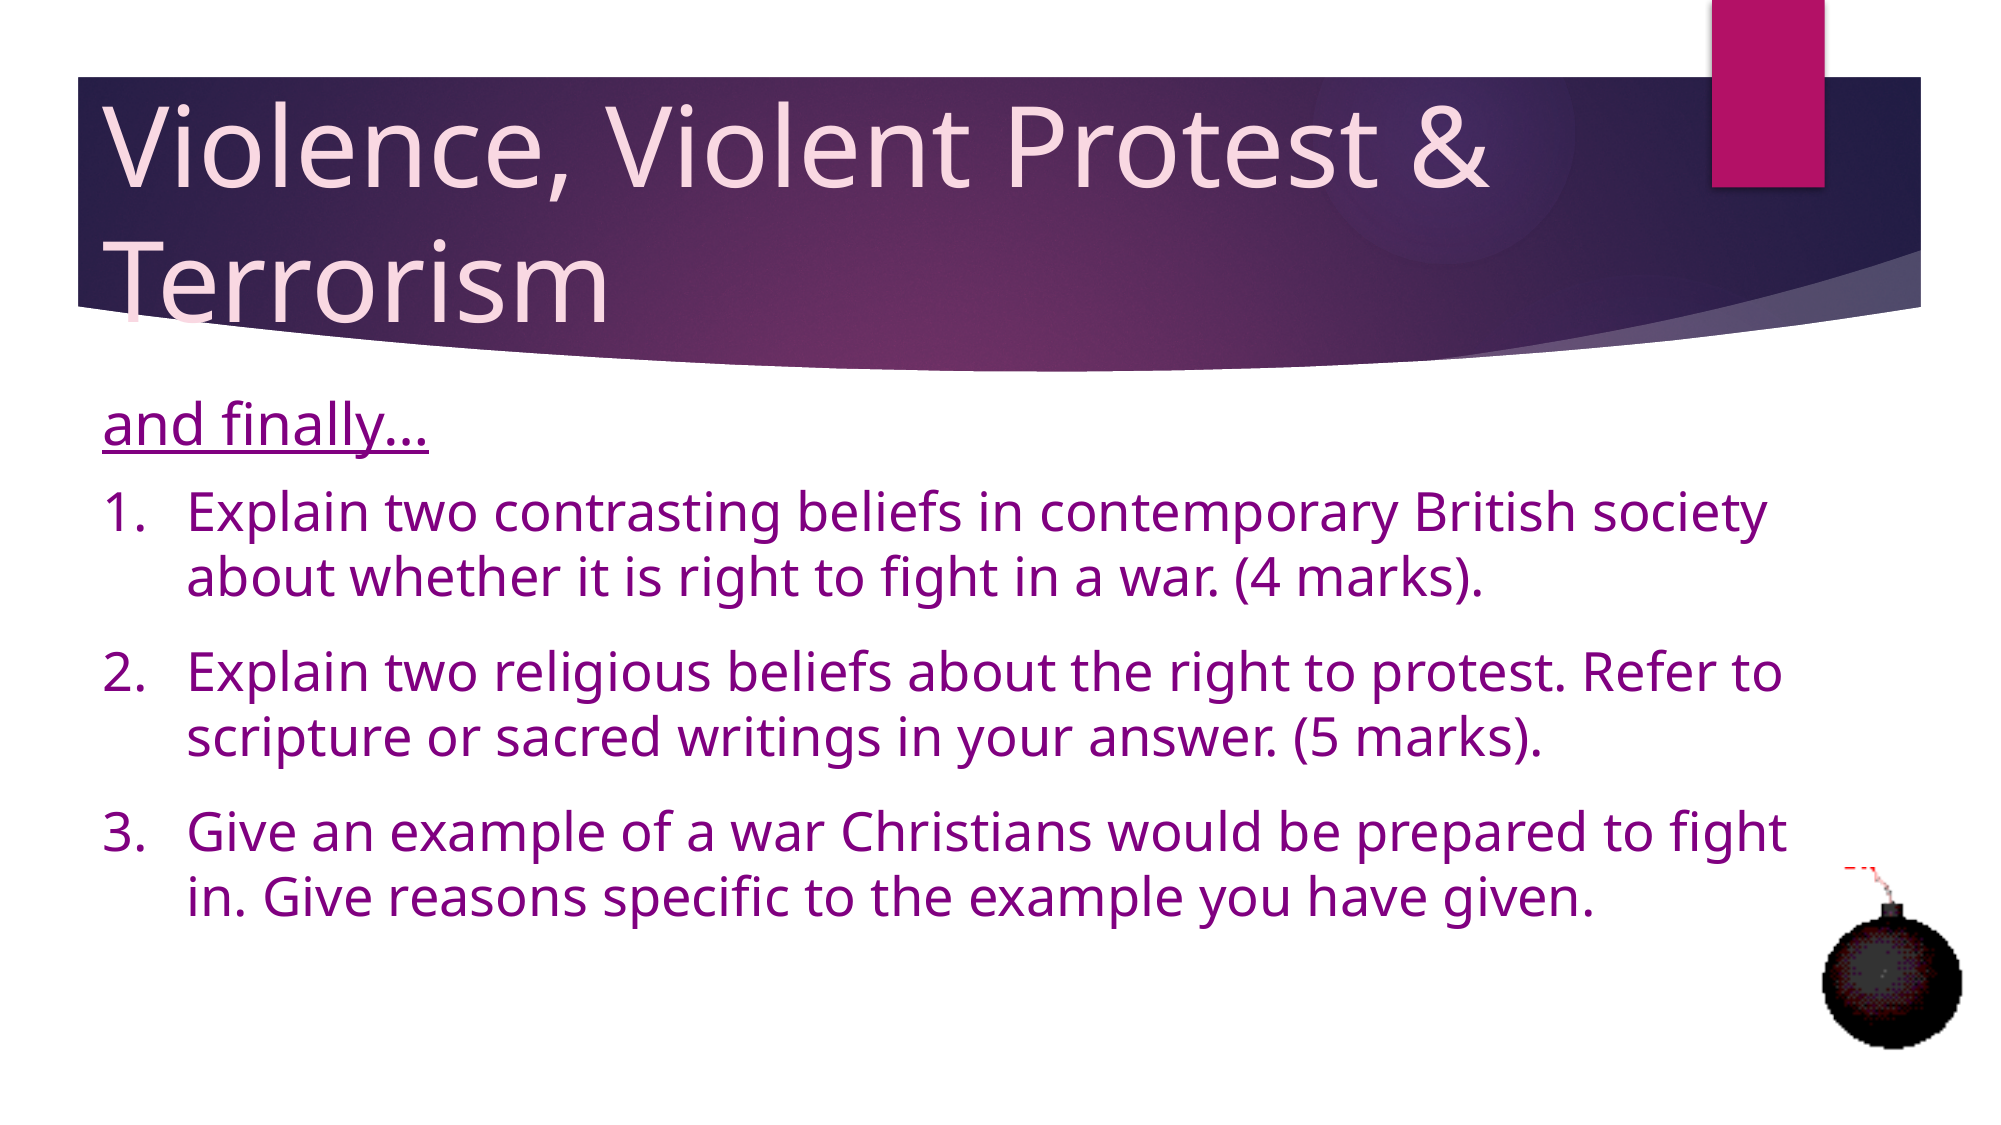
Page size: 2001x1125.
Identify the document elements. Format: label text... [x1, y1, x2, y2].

text_box Violence, Violent Protest & Terrorism [87, 67, 1924, 353]
text_box and finally… Explain two contrasting beliefs in contemporary British society about whether it is right to fight in a war. (4 marks). Explain two religious beliefs about the right to protest. Refer to scripture or sacred writings in your answer. (5 marks). Give an example of a war Christians would be prepared to fight in. Give reasons specific to the example you have given. [87, 379, 1879, 935]
picture [1789, 867, 2000, 1066]
